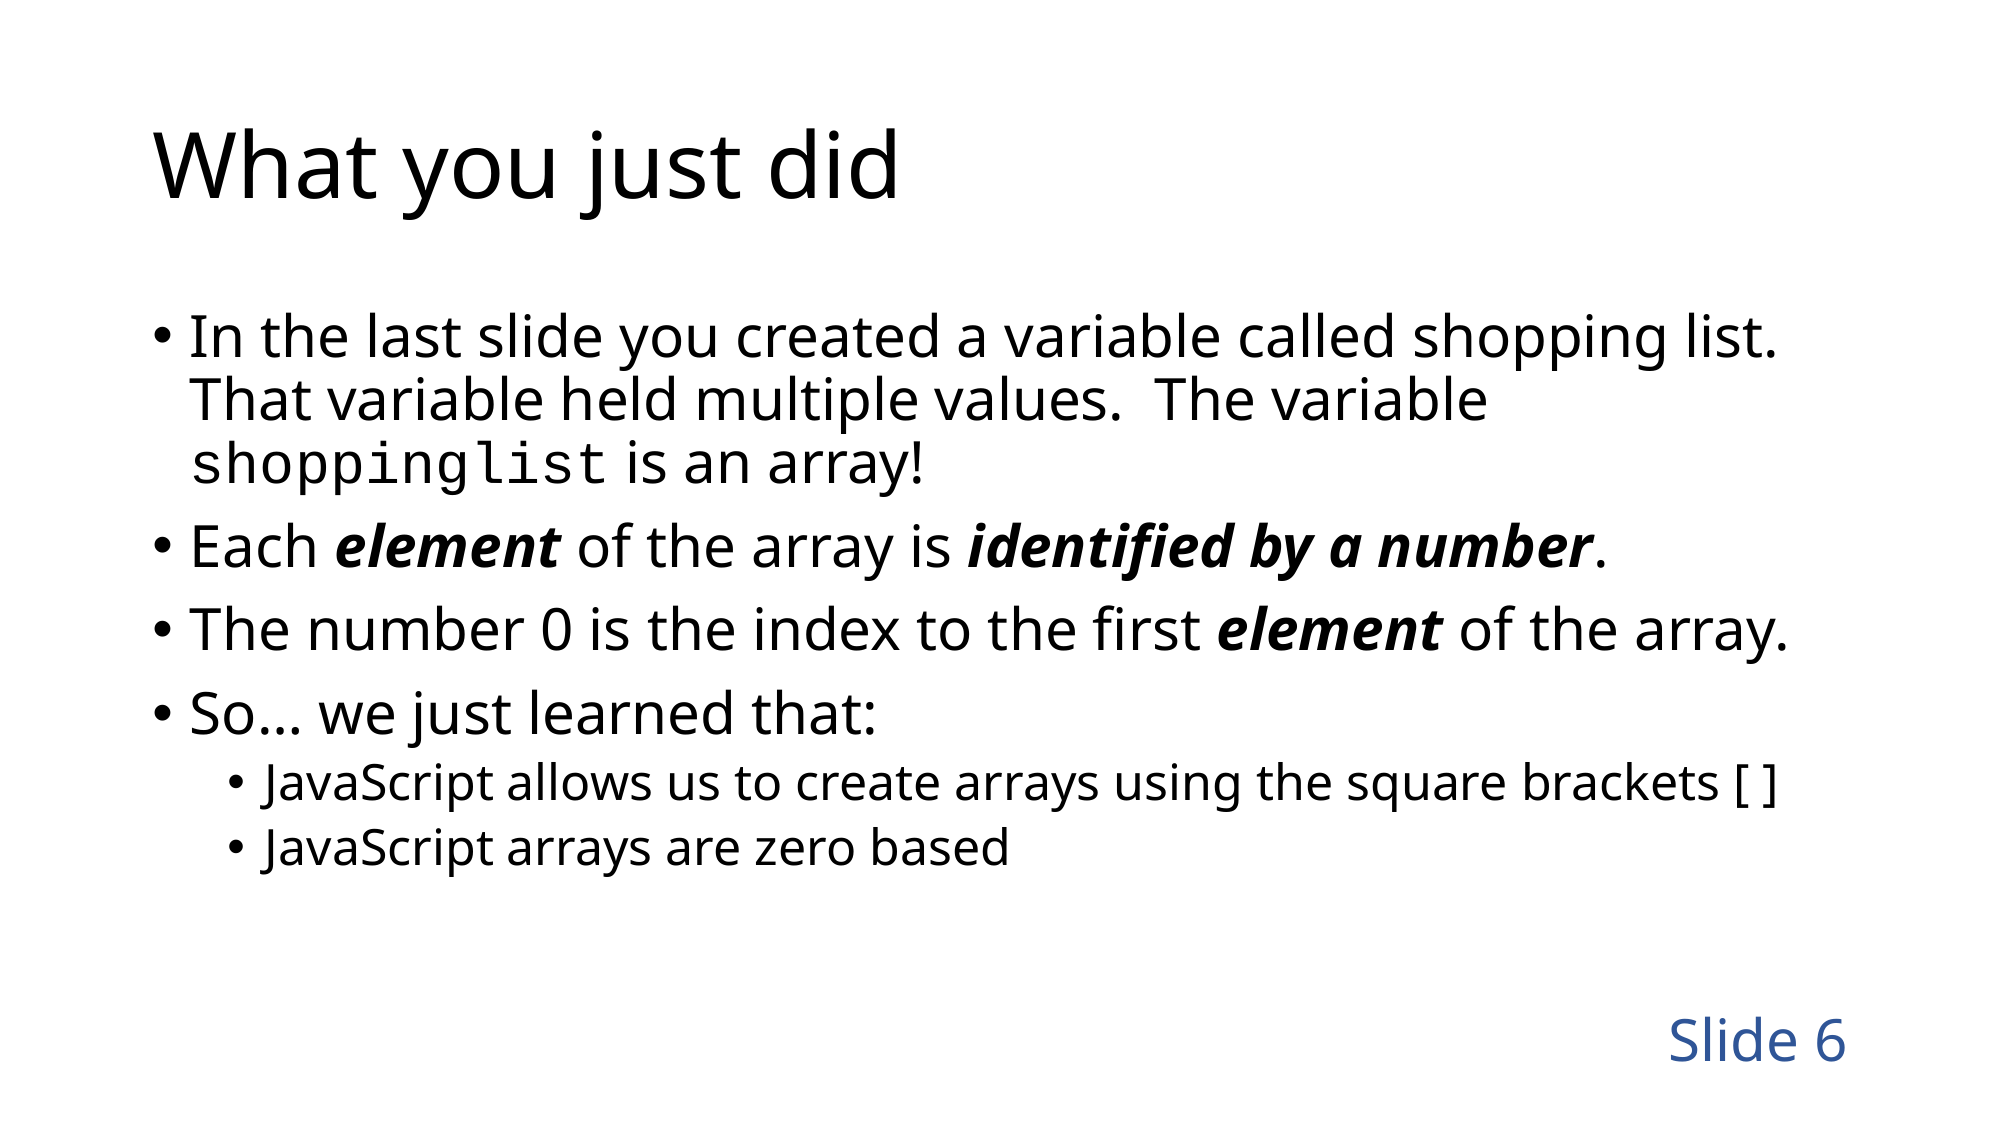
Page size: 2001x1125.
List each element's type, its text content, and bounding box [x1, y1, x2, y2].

title What you just did [137, 59, 1863, 278]
slide_number Slide 6 [1412, 1013, 1863, 1074]
list In the last slide you created a variable called shopping list. That variable held multiple values. The variable shoppinglist is an array! Each element of the array is identified by a number. The number 0 is the index to the first element of the array. So… we just learned that: JavaScript allows us to create arrays using the square brackets [ ] JavaScript arrays are zero based [137, 299, 1863, 1014]
